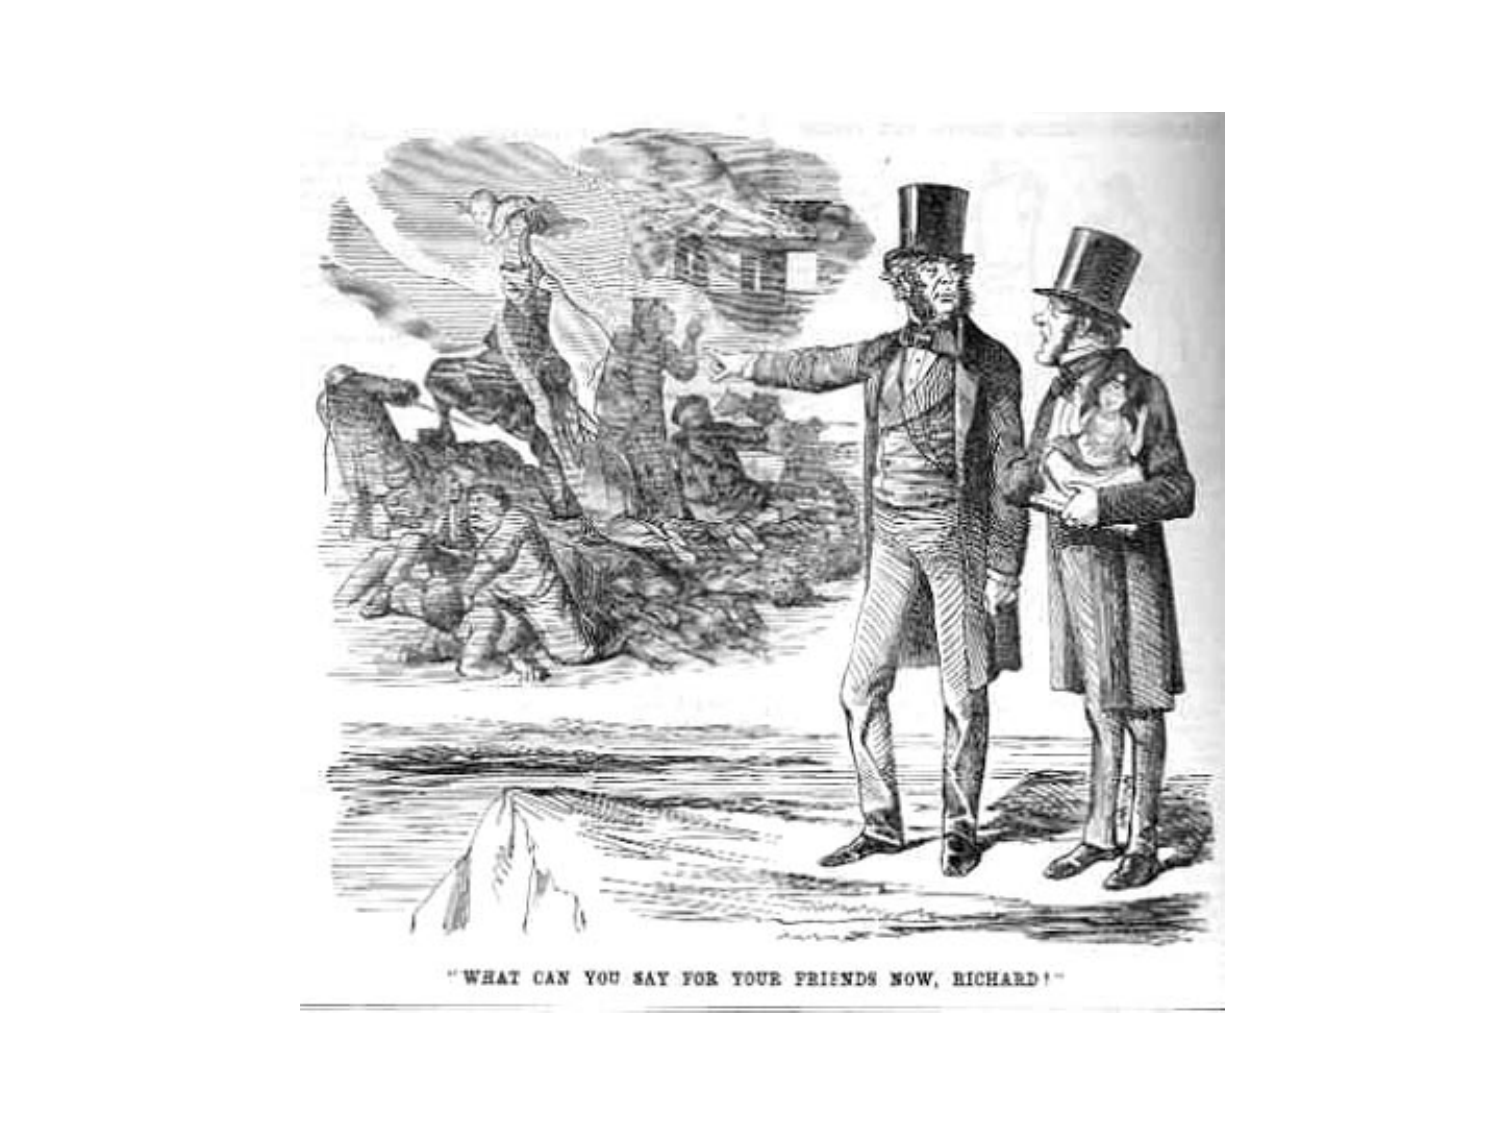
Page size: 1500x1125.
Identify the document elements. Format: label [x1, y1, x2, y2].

picture [299, 112, 1226, 1013]
